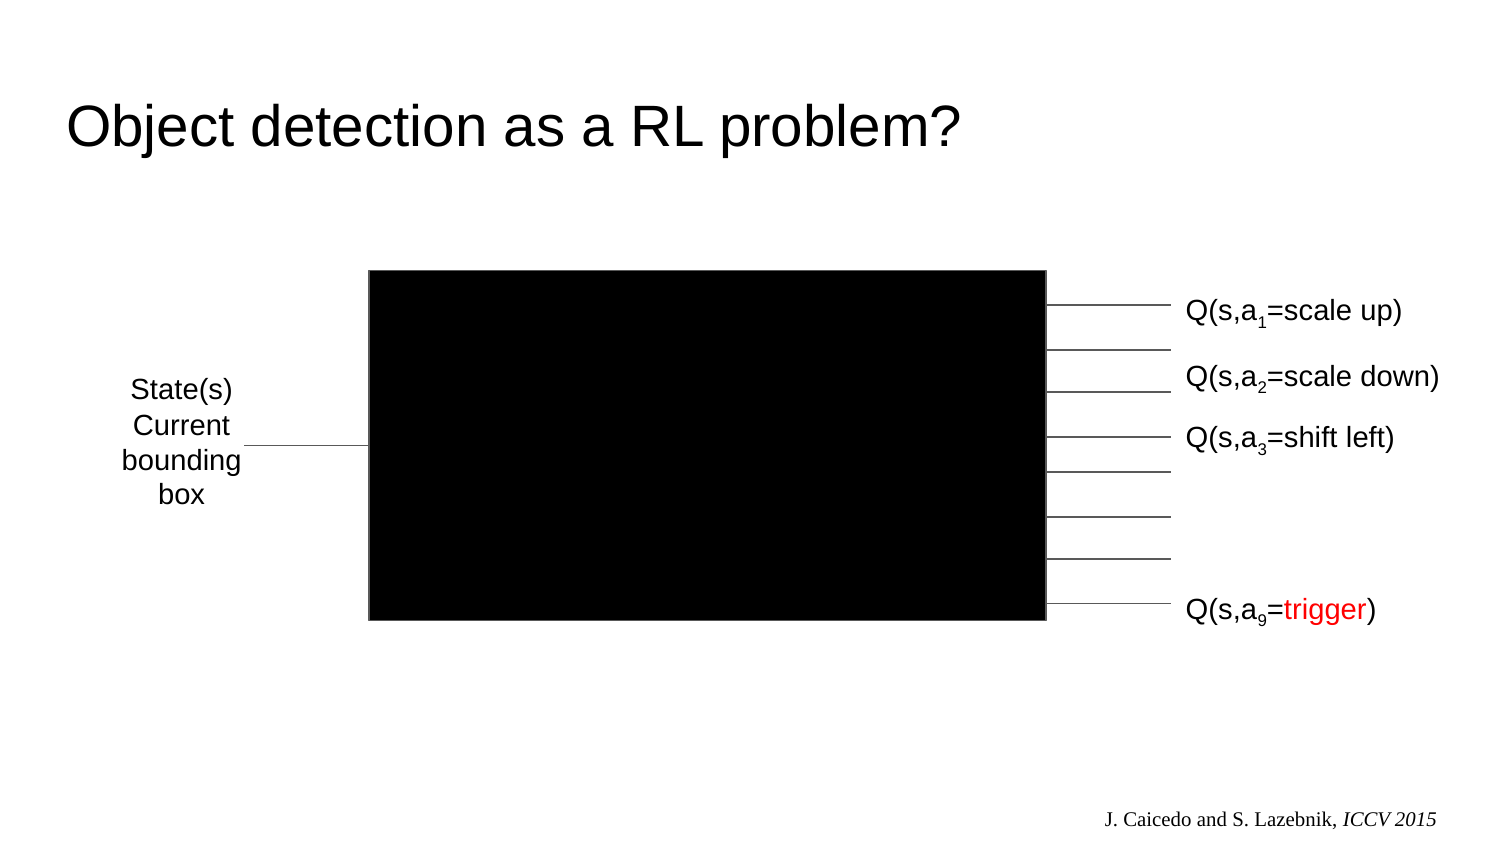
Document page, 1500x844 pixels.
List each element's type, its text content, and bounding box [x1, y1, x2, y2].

text_box Q(s,a2=scale down) [1170, 342, 1492, 400]
title Object detection as a RL problem? [51, 72, 1449, 167]
text_box Q(s,a1=scale up) [1170, 276, 1449, 334]
text_box Q(s,a3=shift left) [1170, 403, 1492, 461]
text_box J. Caicedo and S. Lazebnik, ICCV 2015 [1090, 792, 1500, 844]
text_box Q(s,a9=trigger) [1170, 575, 1492, 633]
text_box [368, 270, 1046, 621]
text_box State(s) Current bounding box [89, 355, 275, 413]
